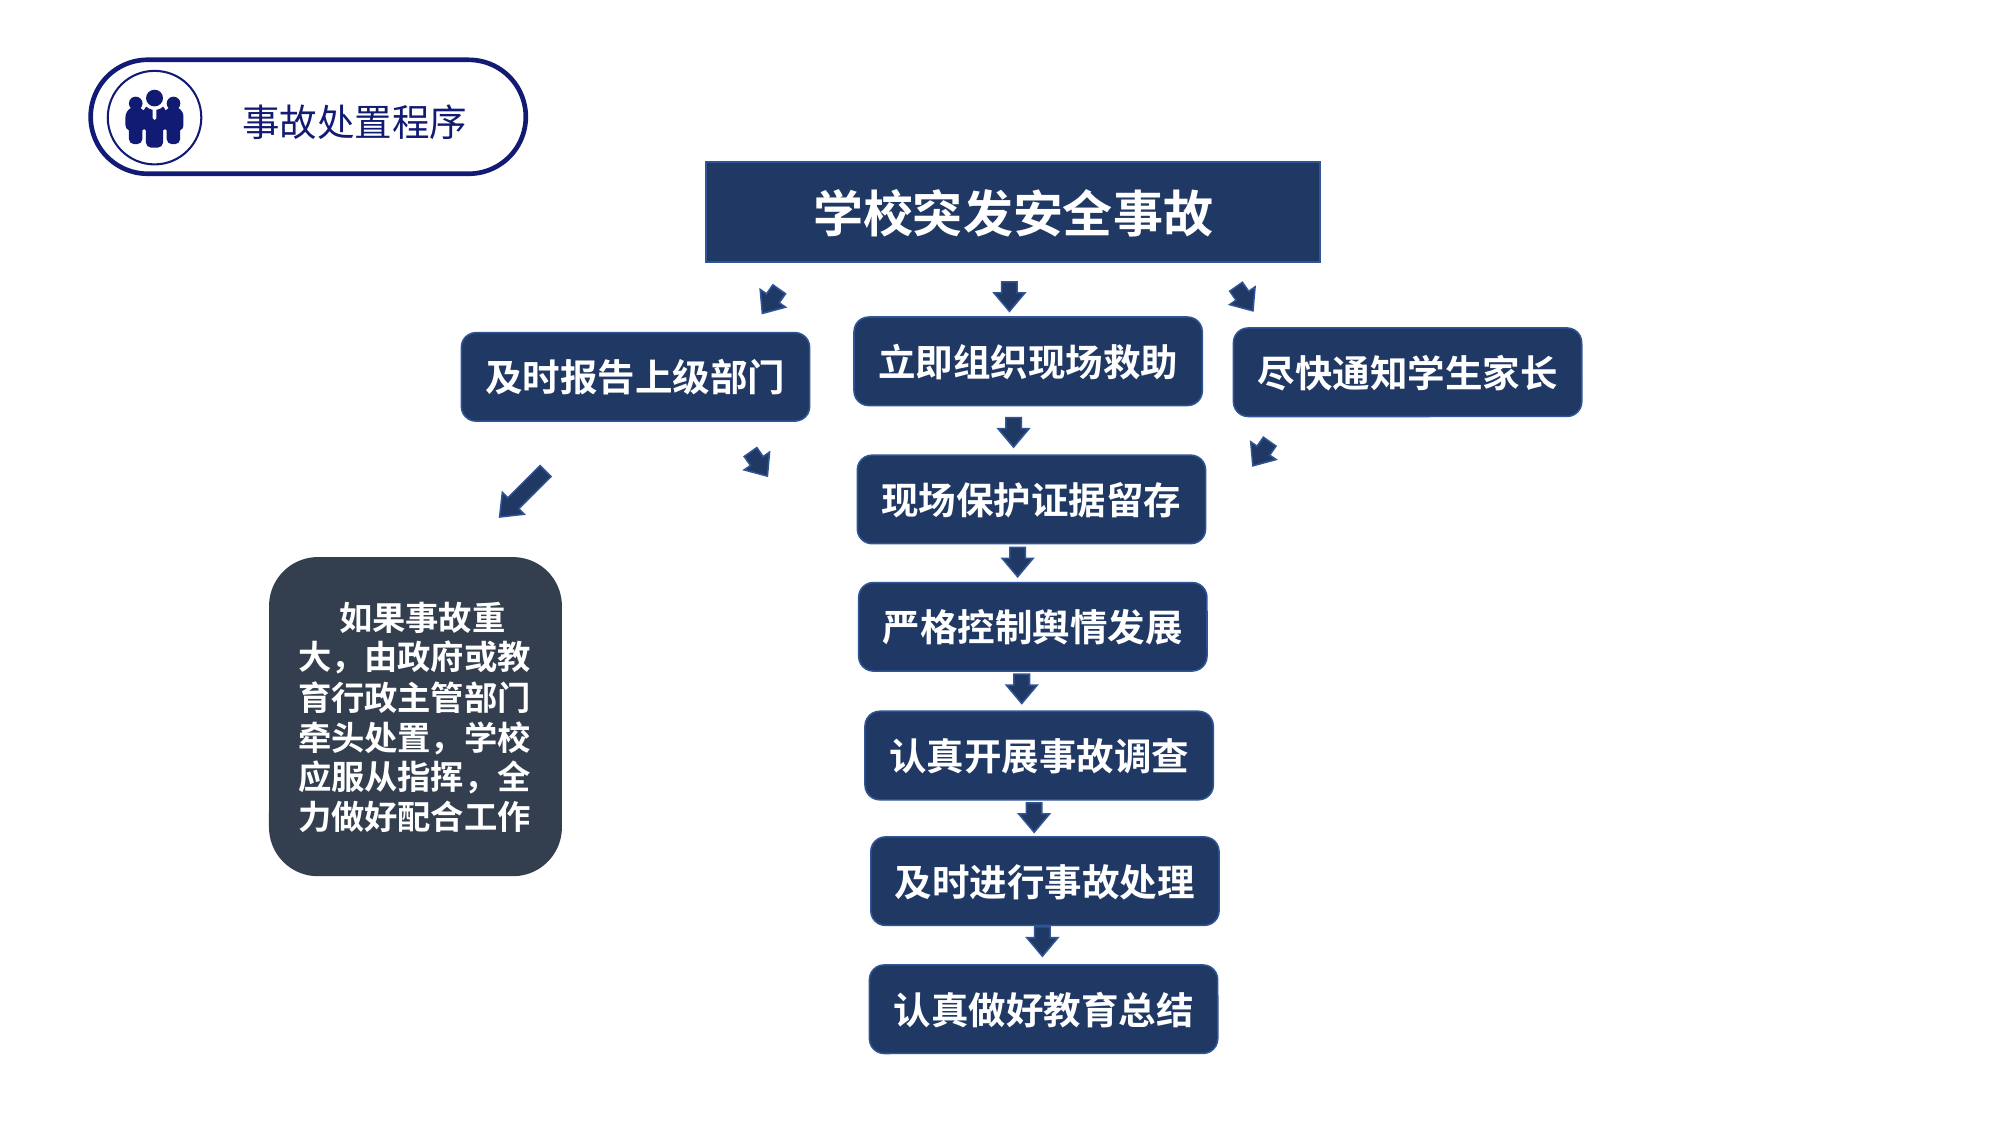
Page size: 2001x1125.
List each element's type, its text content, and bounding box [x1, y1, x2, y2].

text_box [269, 161, 1582, 1054]
text_box [106, 69, 203, 166]
text_box 事故处置程序 [204, 91, 506, 152]
text_box [90, 59, 526, 174]
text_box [125, 89, 184, 148]
